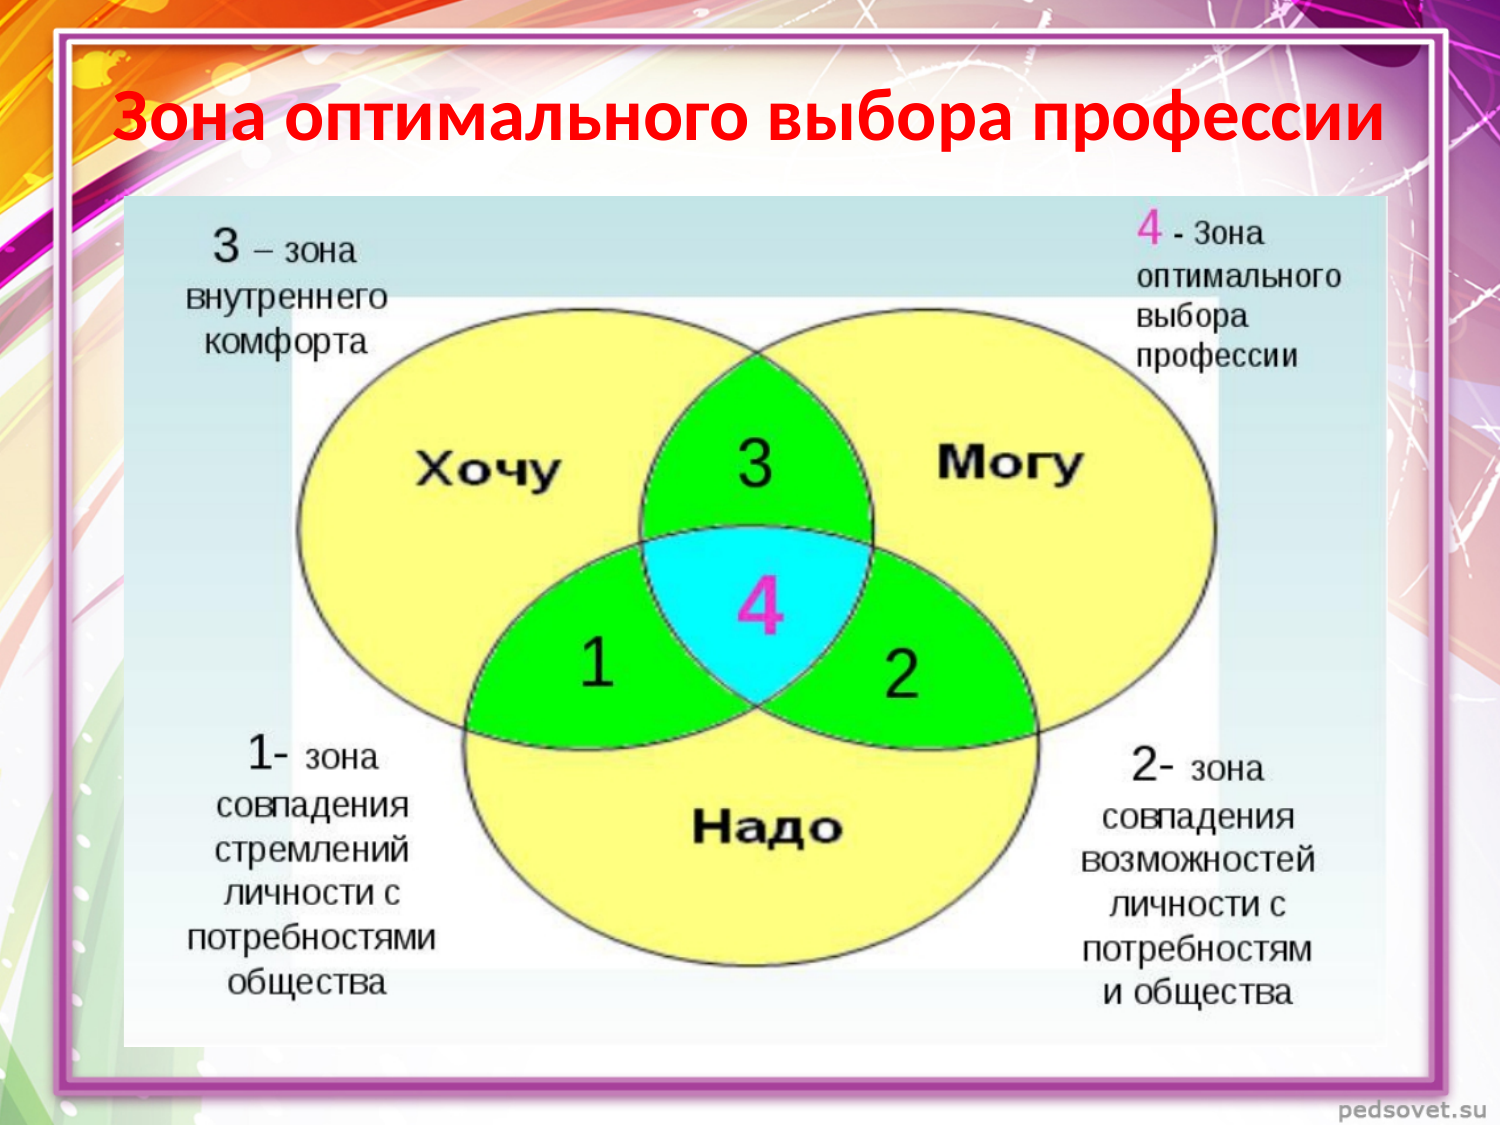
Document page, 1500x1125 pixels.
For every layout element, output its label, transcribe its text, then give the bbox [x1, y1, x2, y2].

title Зона оптимального выбора профессии [74, 0, 1426, 221]
picture [0, 0, 1500, 1125]
